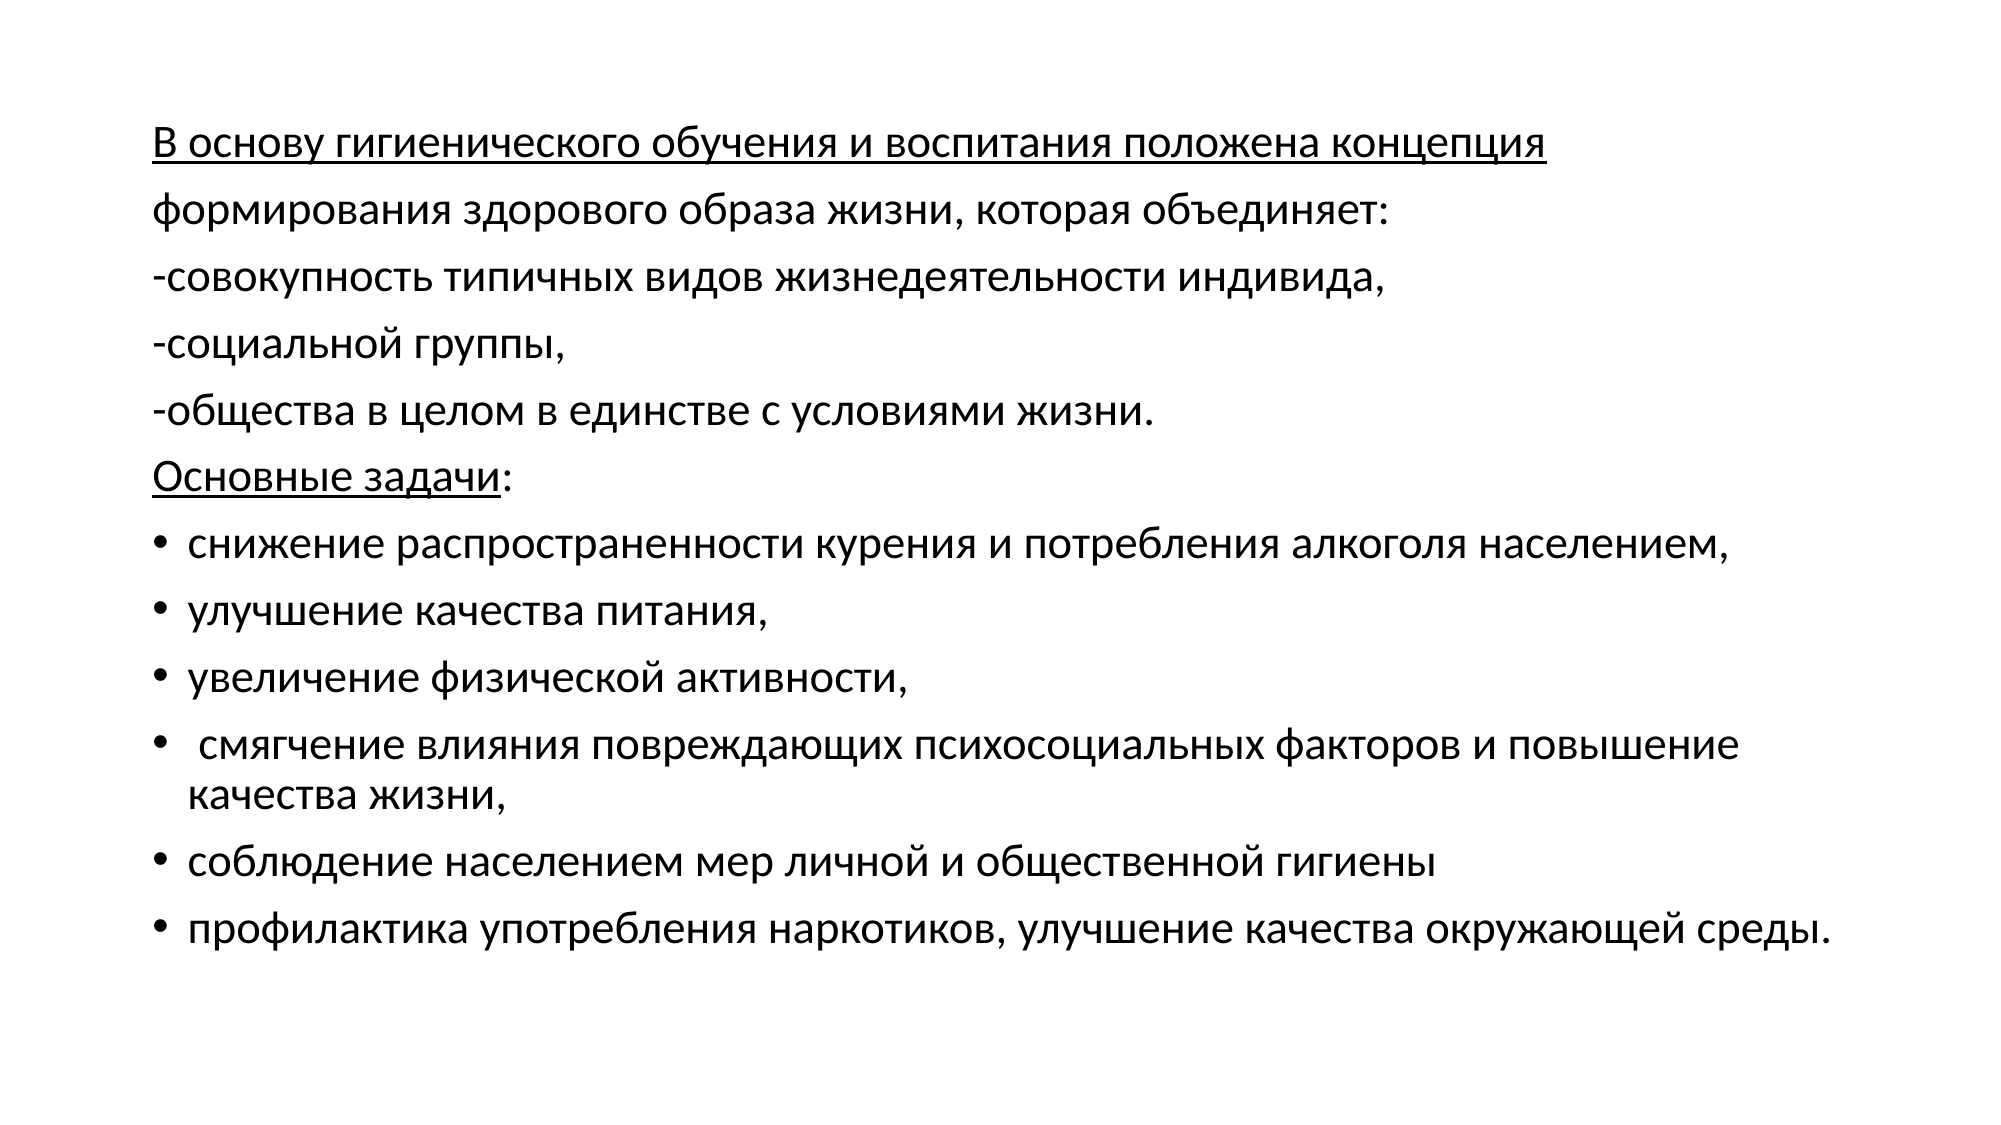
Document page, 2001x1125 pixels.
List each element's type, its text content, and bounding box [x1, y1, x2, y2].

list В основу гигиенического обучения и воспитания положена концепция формирования здорового образа жизни, которая объединяет: -совокупность типичных видов жизнедеятельности индивида, -социальной группы, -общества в целом в единстве с условиями жизни. Основные задачи: снижение распространенности курения и потребления алкоголя населением, улучшение качества питания, увеличение физической активности, смягчение влияния повреждающих психосоциальных факторов и повышение качества жизни, соблюдение населением мер личной и общественной гигиены профилактика употребления наркотиков, улучшение качества окружающей среды. [137, 109, 1863, 1014]
